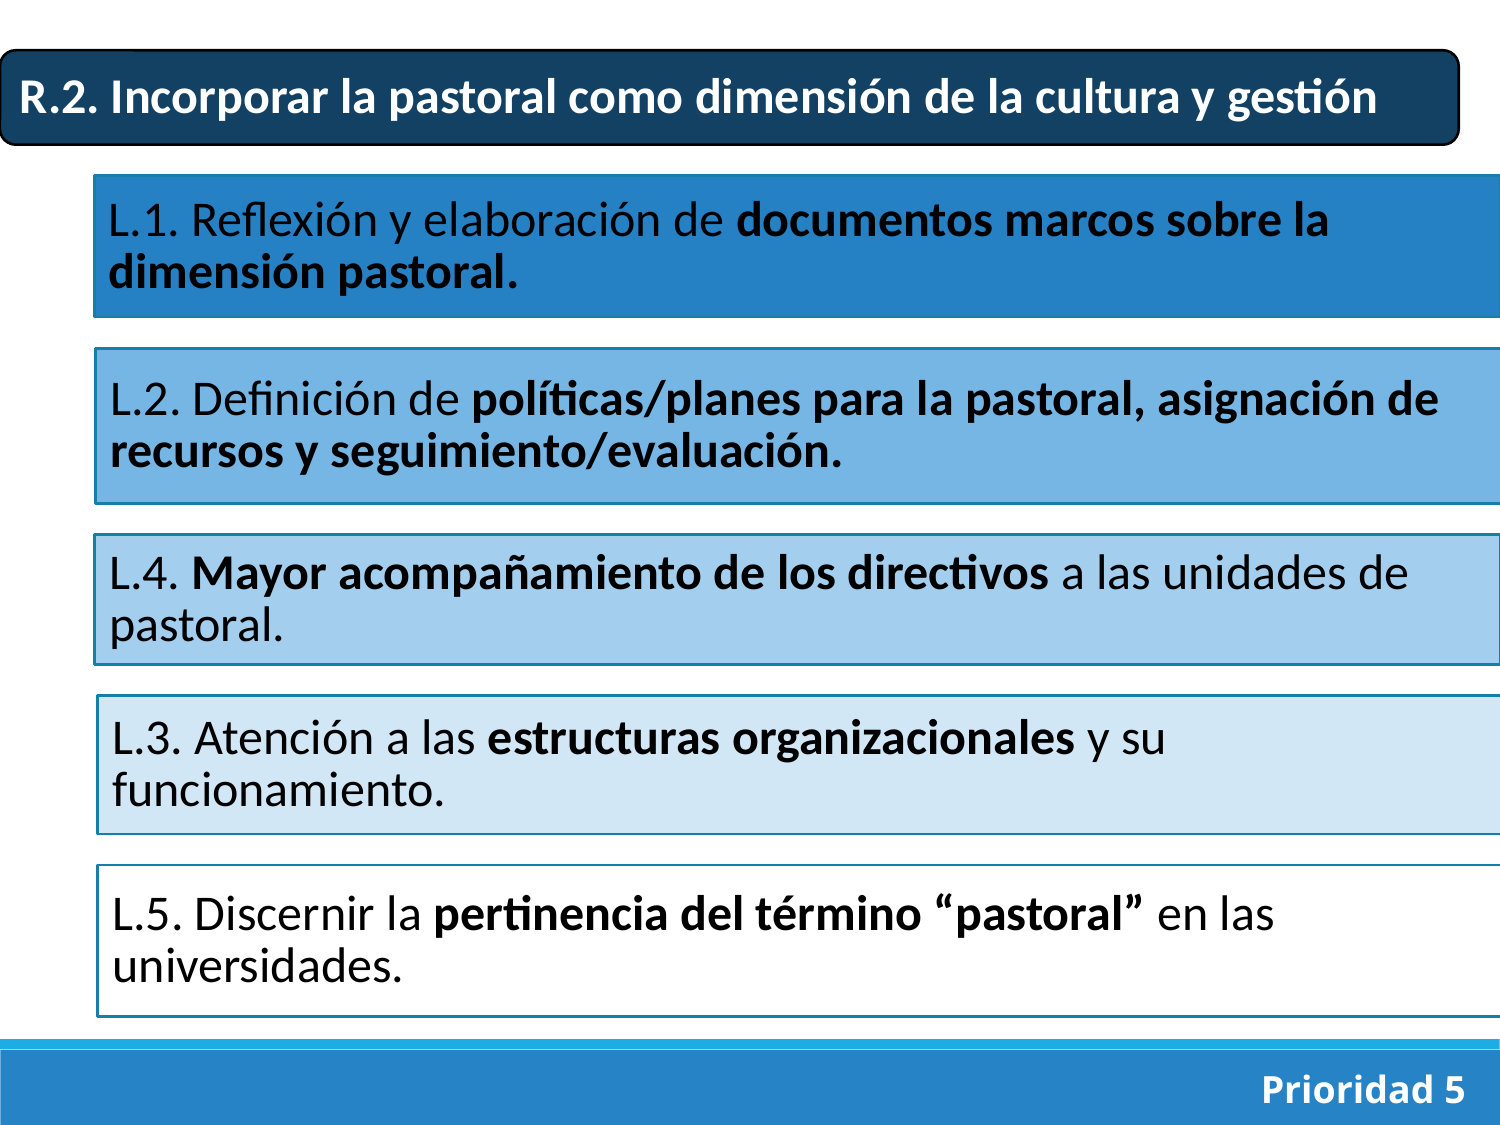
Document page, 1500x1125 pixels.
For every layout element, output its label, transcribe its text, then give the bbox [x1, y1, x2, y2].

text_box L.3. Atención a las estructuras organizacionales y su funcionamiento. [96, 694, 1500, 835]
text_box L.2. Definición de políticas/planes para la pastoral, asignación de recursos y seguimiento/evaluación. [94, 347, 1500, 505]
text_box L.4. Mayor acompañamiento de los directivos a las unidades de pastoral. [93, 533, 1500, 666]
text_box Prioridad 5 [1246, 1058, 1499, 1119]
text_box L.5. Discernir la pertinencia del término “pastoral” en las universidades. [96, 864, 1500, 1018]
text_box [0, 30, 1460, 165]
text_box L.1. Reflexión y elaboración de documentos marcos sobre la dimensión pastoral. [93, 174, 1500, 318]
